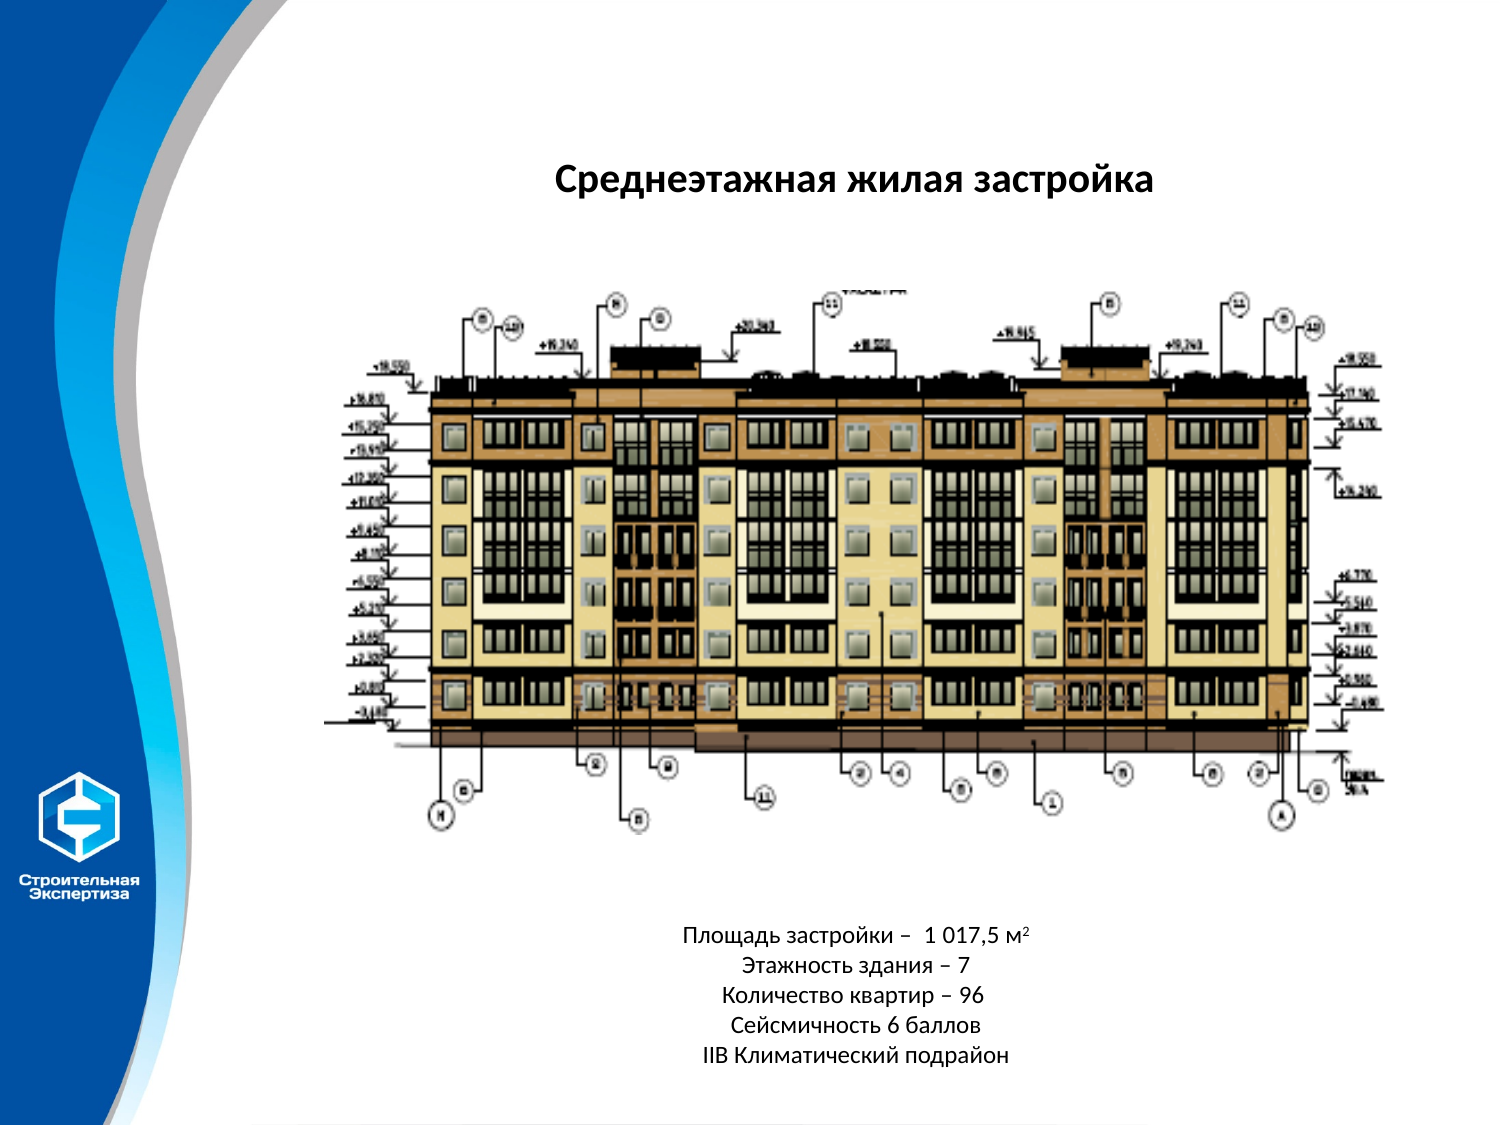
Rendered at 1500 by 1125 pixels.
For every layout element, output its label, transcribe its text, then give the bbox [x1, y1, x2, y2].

list Площадь застройки – 1 017,5 м2 Этажность здания – 7 Количество квартир – 96 Сейсмичность 6 баллов IIВ Климатический подрайон [289, 911, 1423, 1125]
title Среднеэтажная жилая застройка [289, 67, 1421, 209]
picture [0, 0, 1500, 1125]
